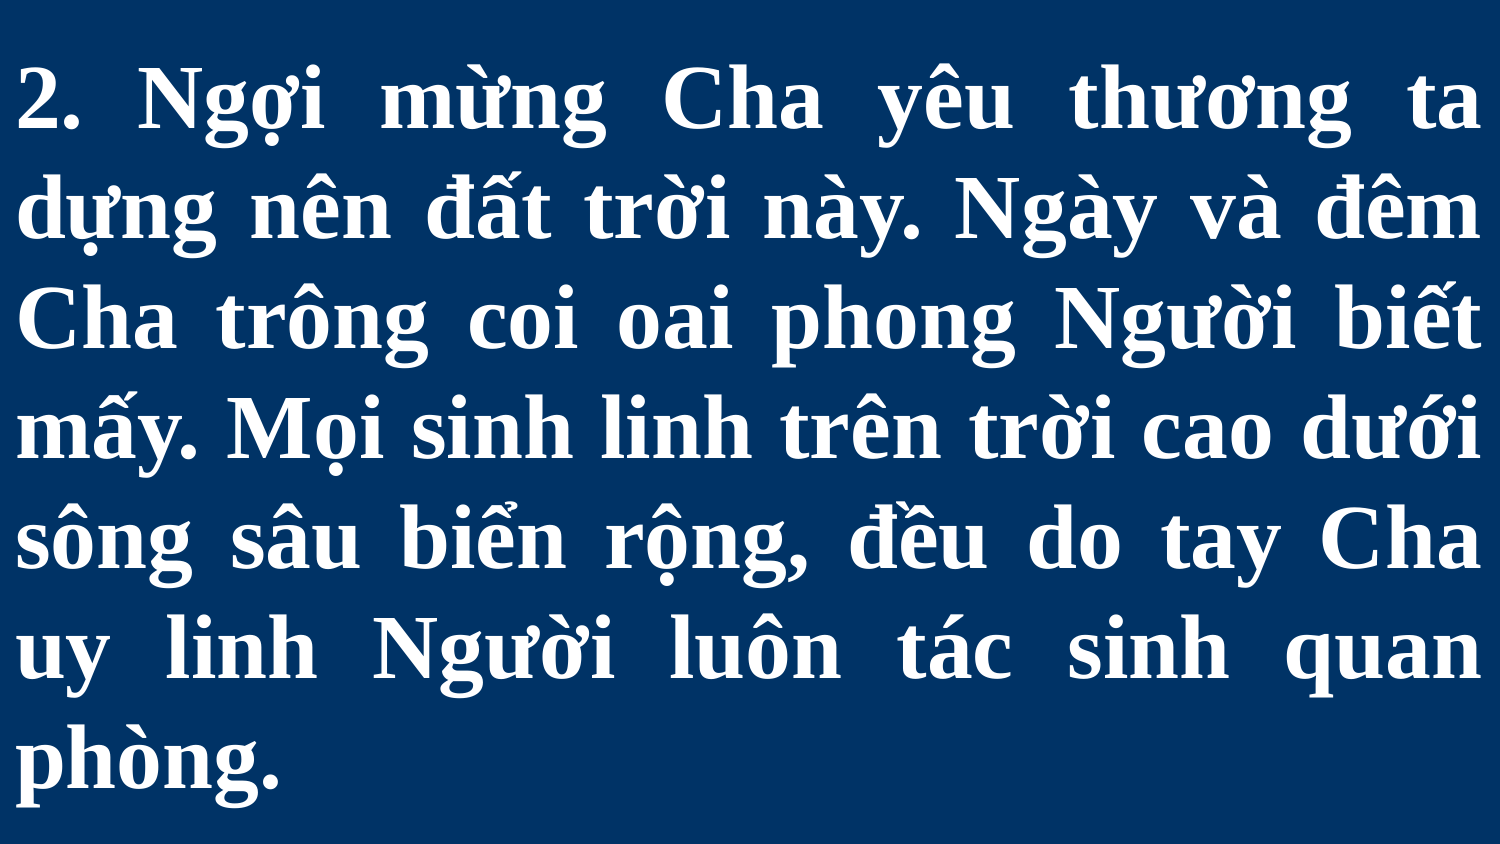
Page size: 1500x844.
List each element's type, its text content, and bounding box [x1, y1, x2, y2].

title 2. Ngợi mừng Cha yêu thương ta dựng nên đất trời này. Ngày và đêm Cha trông coi oai phong Người biết mấy. Mọi sinh linh trên trời cao dưới sông sâu biển rộng, đều do tay Cha uy linh Người luôn tác sinh quan phòng. [0, 0, 1500, 844]
